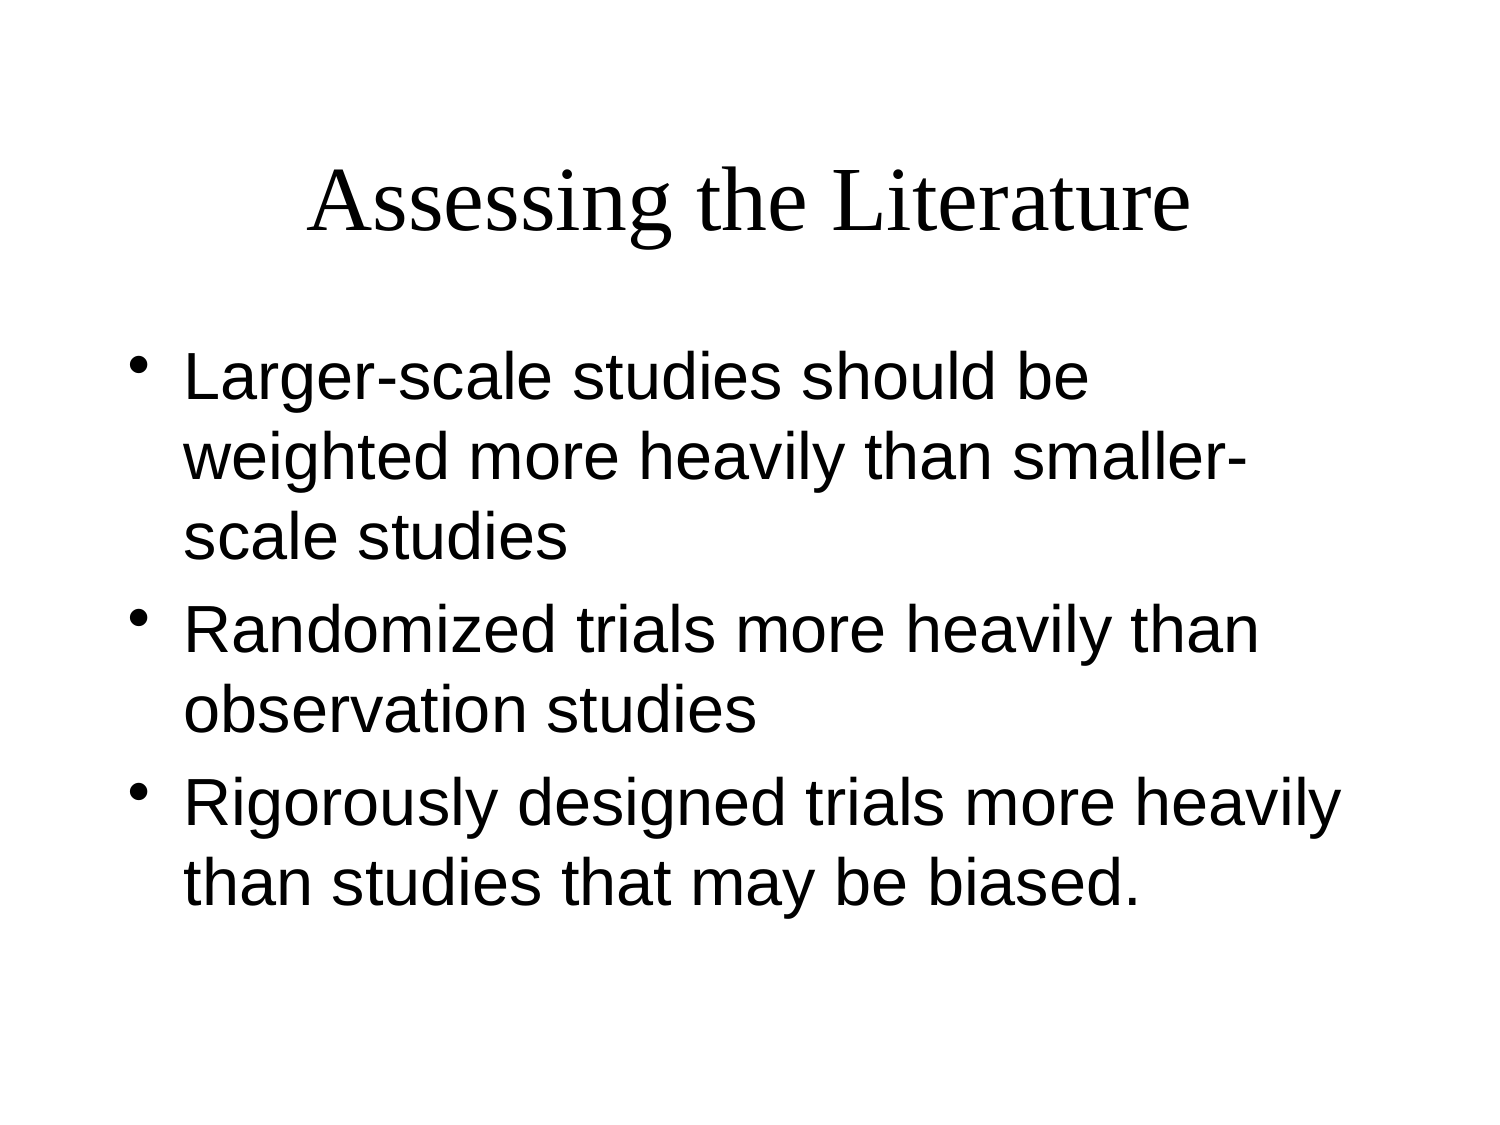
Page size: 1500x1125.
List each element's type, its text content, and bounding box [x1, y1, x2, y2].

list Larger-scale studies should be weighted more heavily than smaller-scale studies Randomized trials more heavily than observation studies Rigorously designed trials more heavily than studies that may be biased. [112, 324, 1388, 1001]
title Assessing the Literature [112, 99, 1388, 288]
